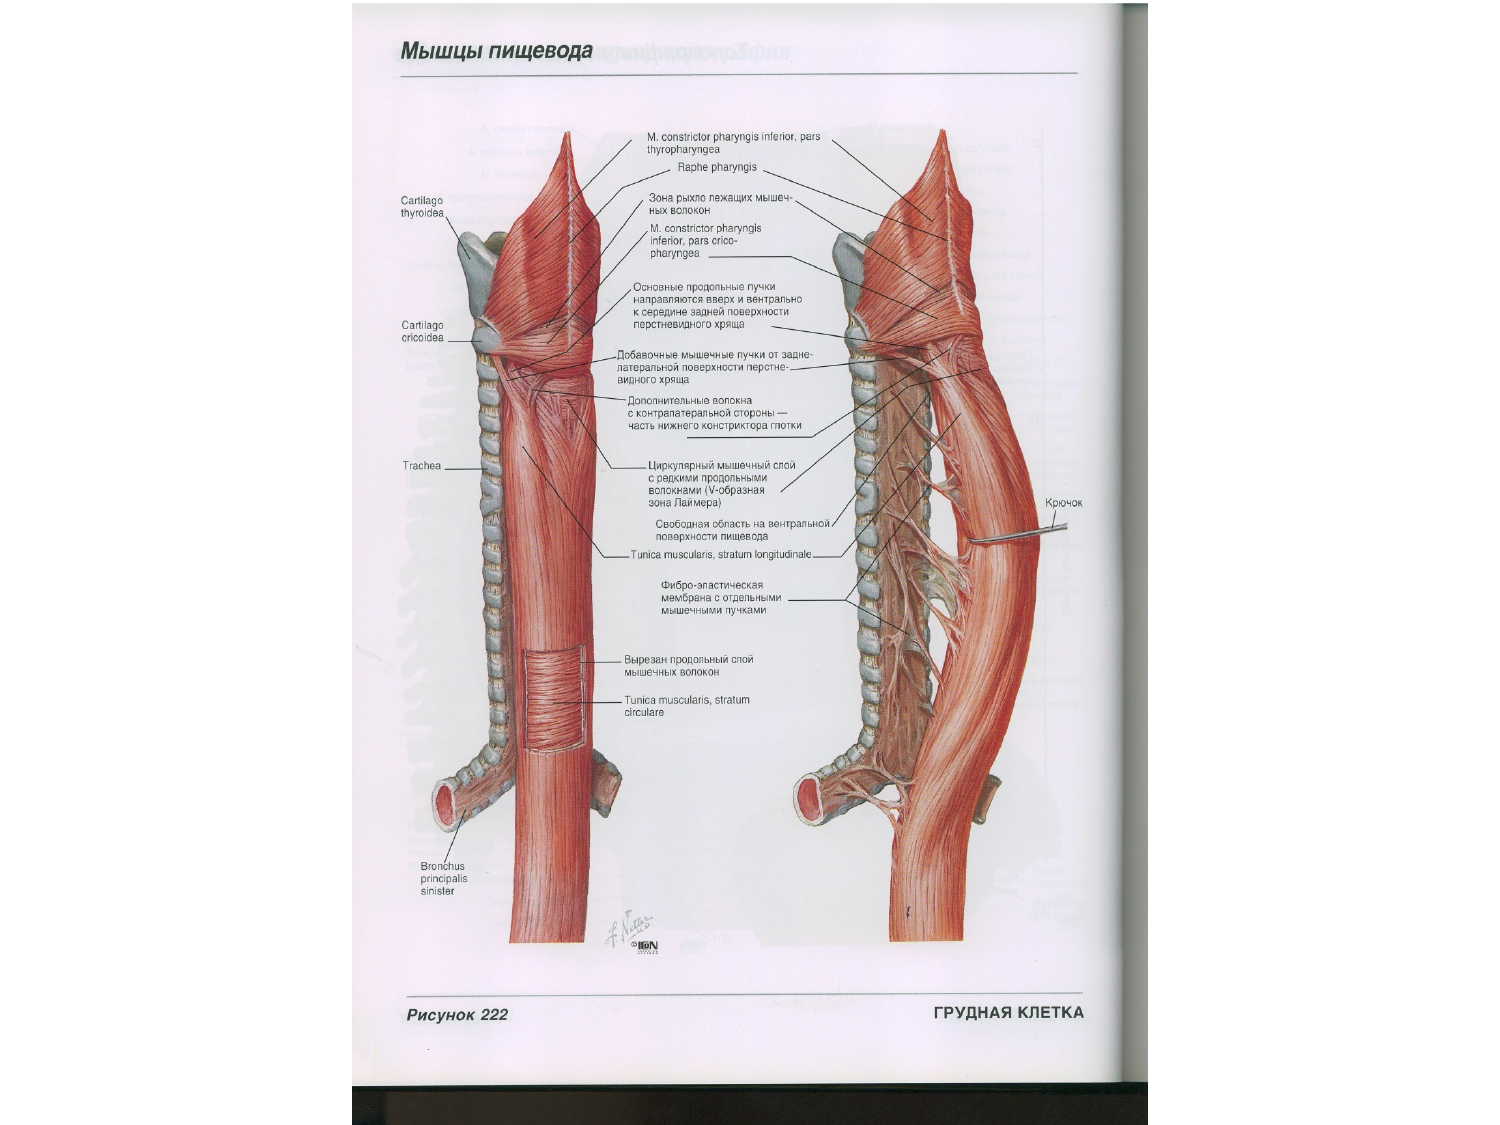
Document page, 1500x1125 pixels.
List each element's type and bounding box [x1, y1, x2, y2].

picture [351, 0, 1148, 1125]
